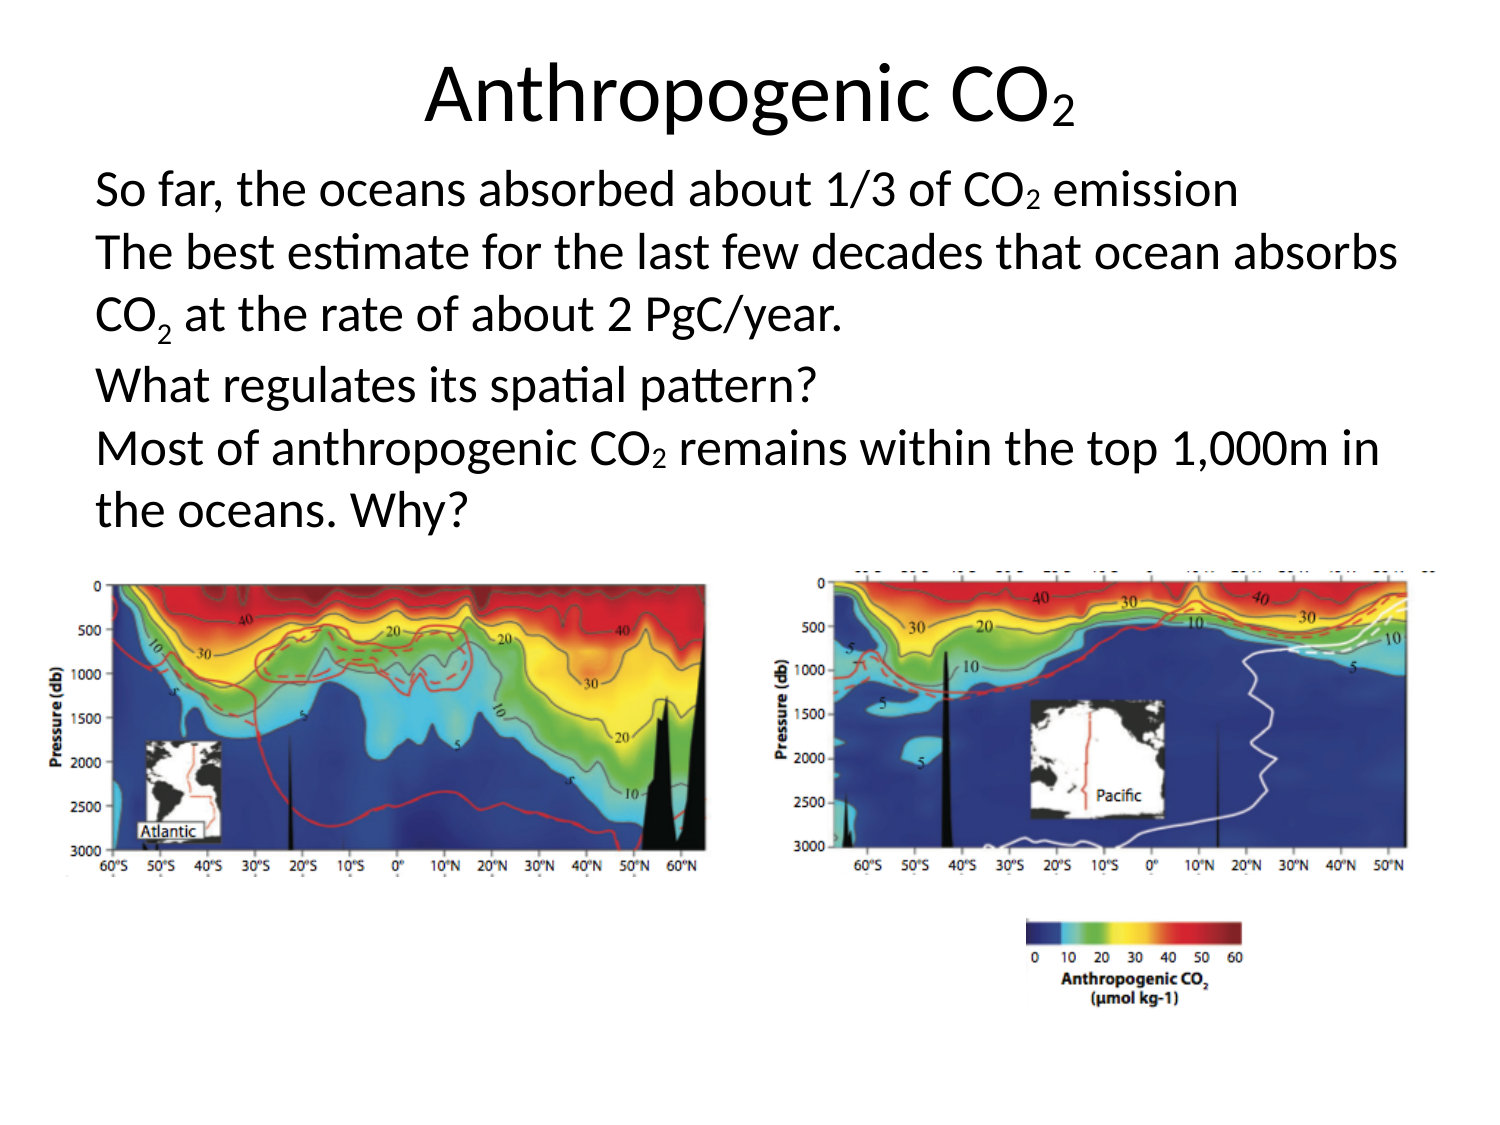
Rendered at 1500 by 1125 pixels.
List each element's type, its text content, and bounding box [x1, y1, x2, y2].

title Anthropogenic CO2 [146, 29, 1354, 146]
picture [15, 571, 721, 877]
picture [757, 571, 1438, 876]
picture [1026, 917, 1252, 1024]
text_box So far, the oceans absorbed about 1/3 of CO2 emission The best estimate for the last few decades that ocean absorbs CO2 at the rate of about 2 PgC/year. What regulates its spatial pattern? Most of anthropogenic CO2 remains within the top 1,000m in the oceans. Why? [95, 223, 1437, 470]
